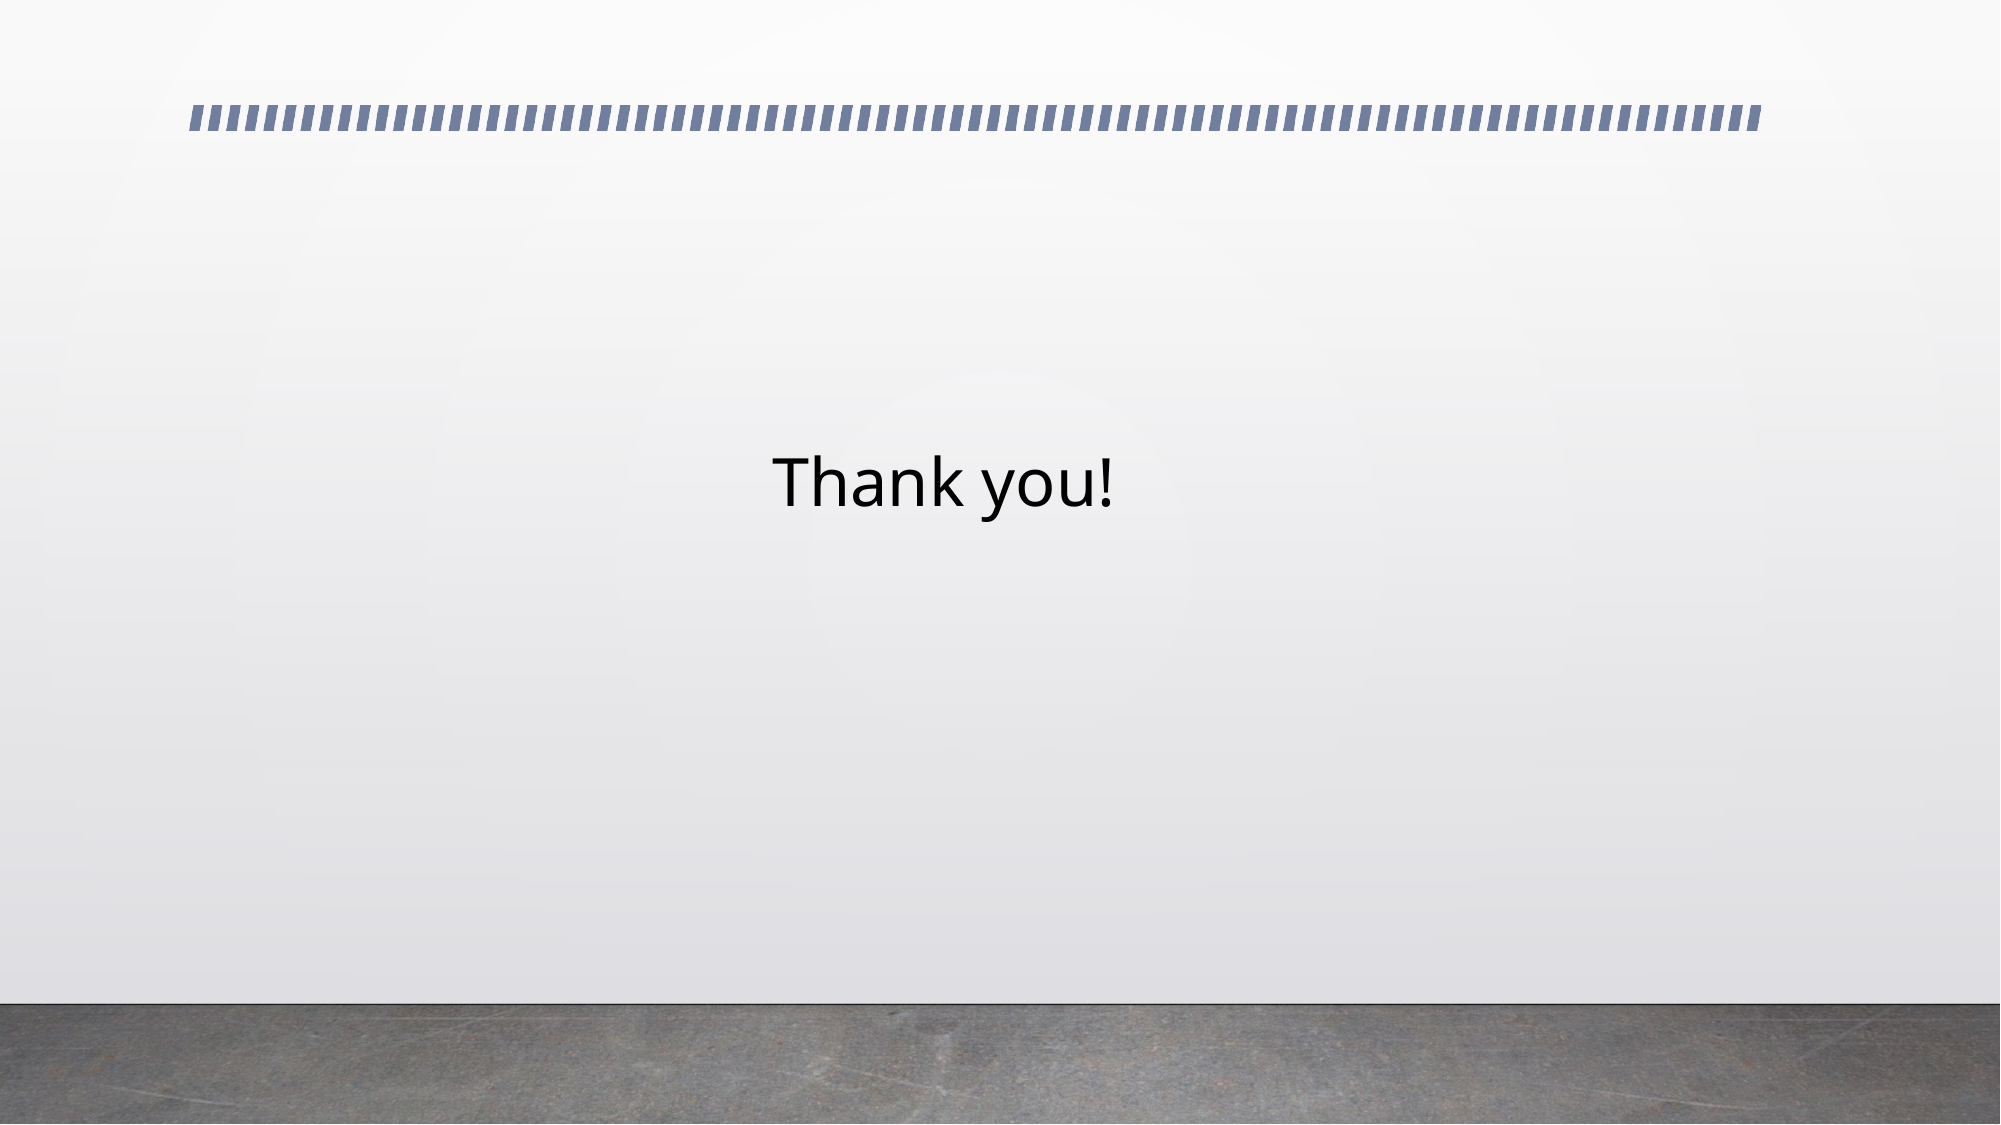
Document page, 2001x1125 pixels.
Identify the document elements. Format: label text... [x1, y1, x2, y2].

title Thank you! [757, 441, 2000, 614]
picture [0, 1004, 2000, 1124]
